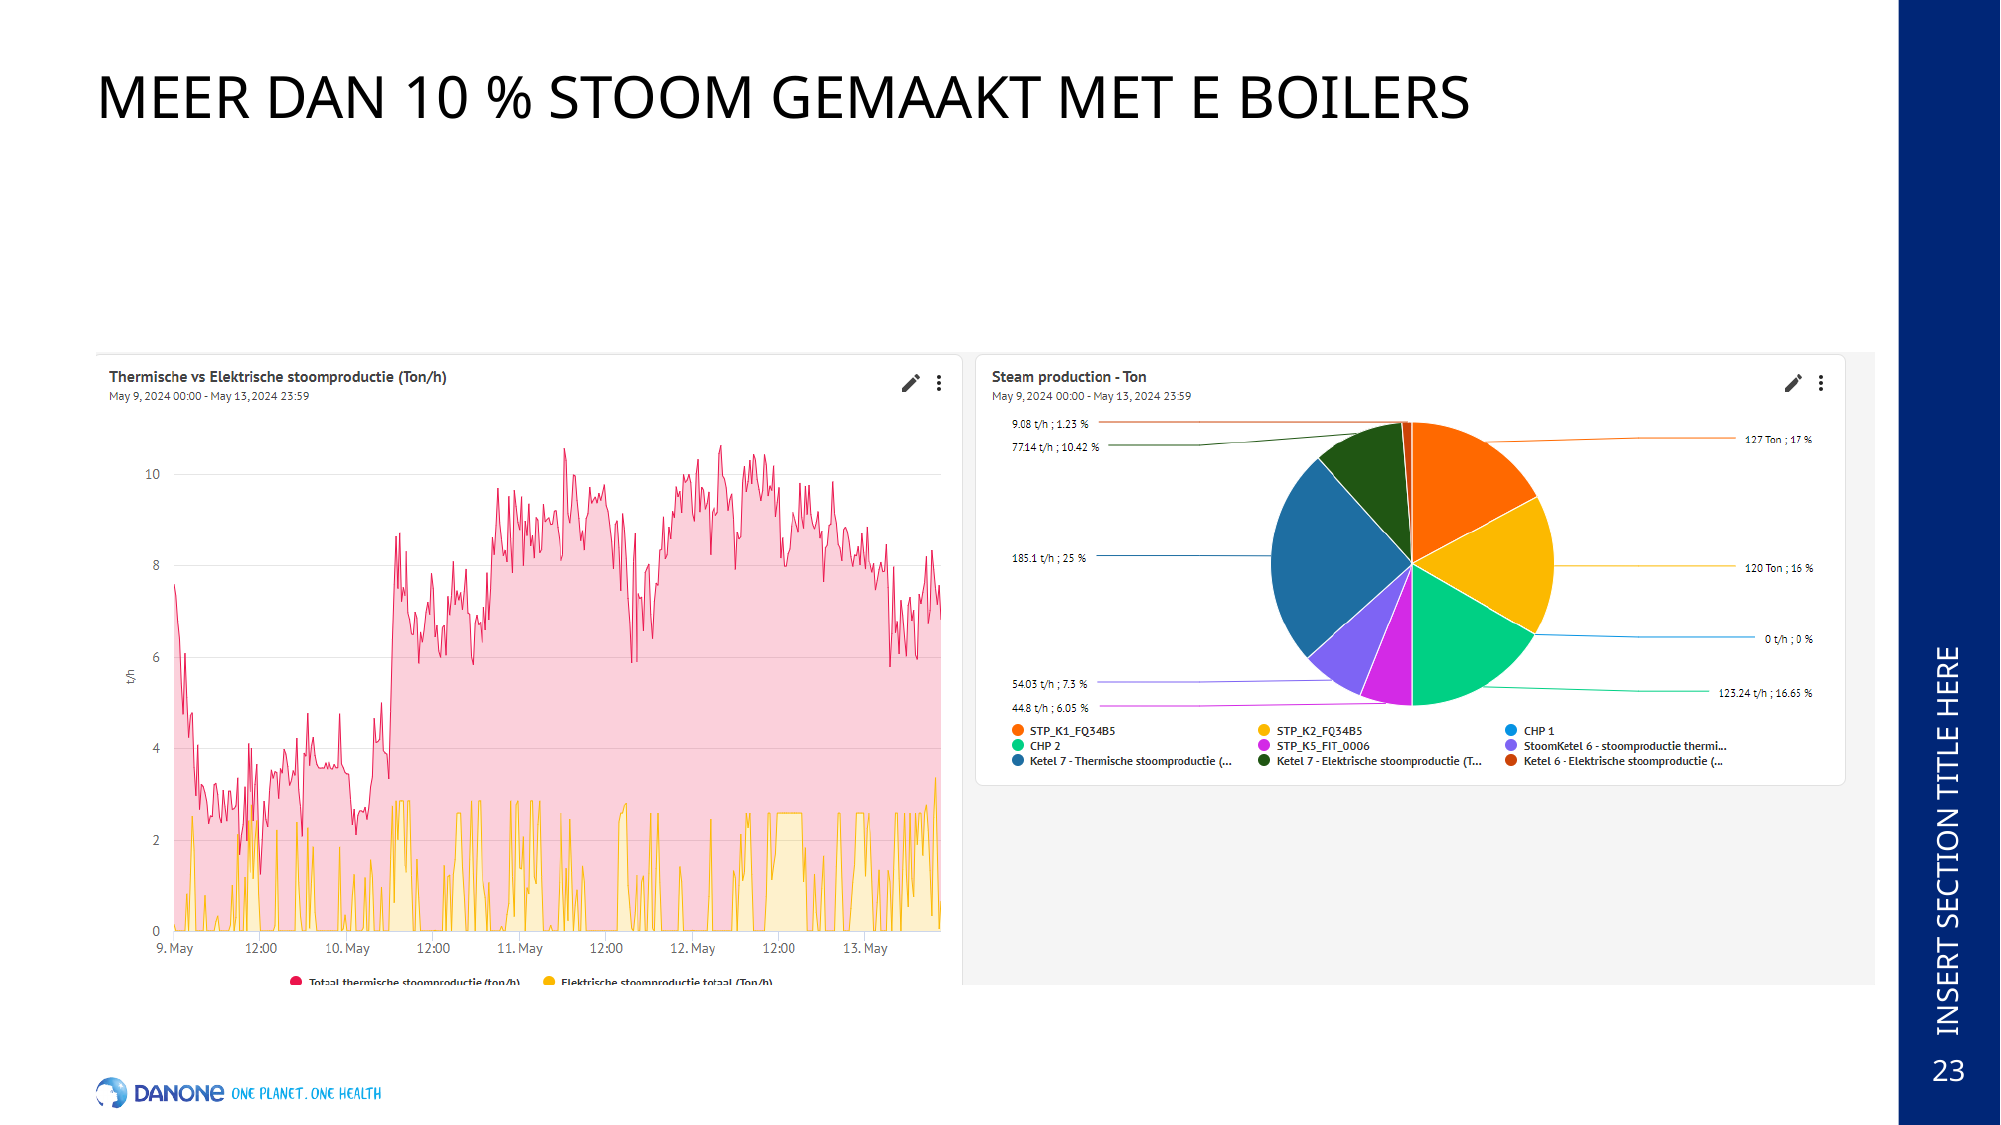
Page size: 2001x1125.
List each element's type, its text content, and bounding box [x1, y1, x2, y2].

slide_number 22 [1918, 1042, 1979, 1103]
list Meer dan 10 % stoom gemaakt met e boilers [96, 67, 1875, 279]
picture [80, 1061, 396, 1125]
footer Insert Section title here [1918, 66, 1979, 1037]
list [96, 352, 1875, 985]
